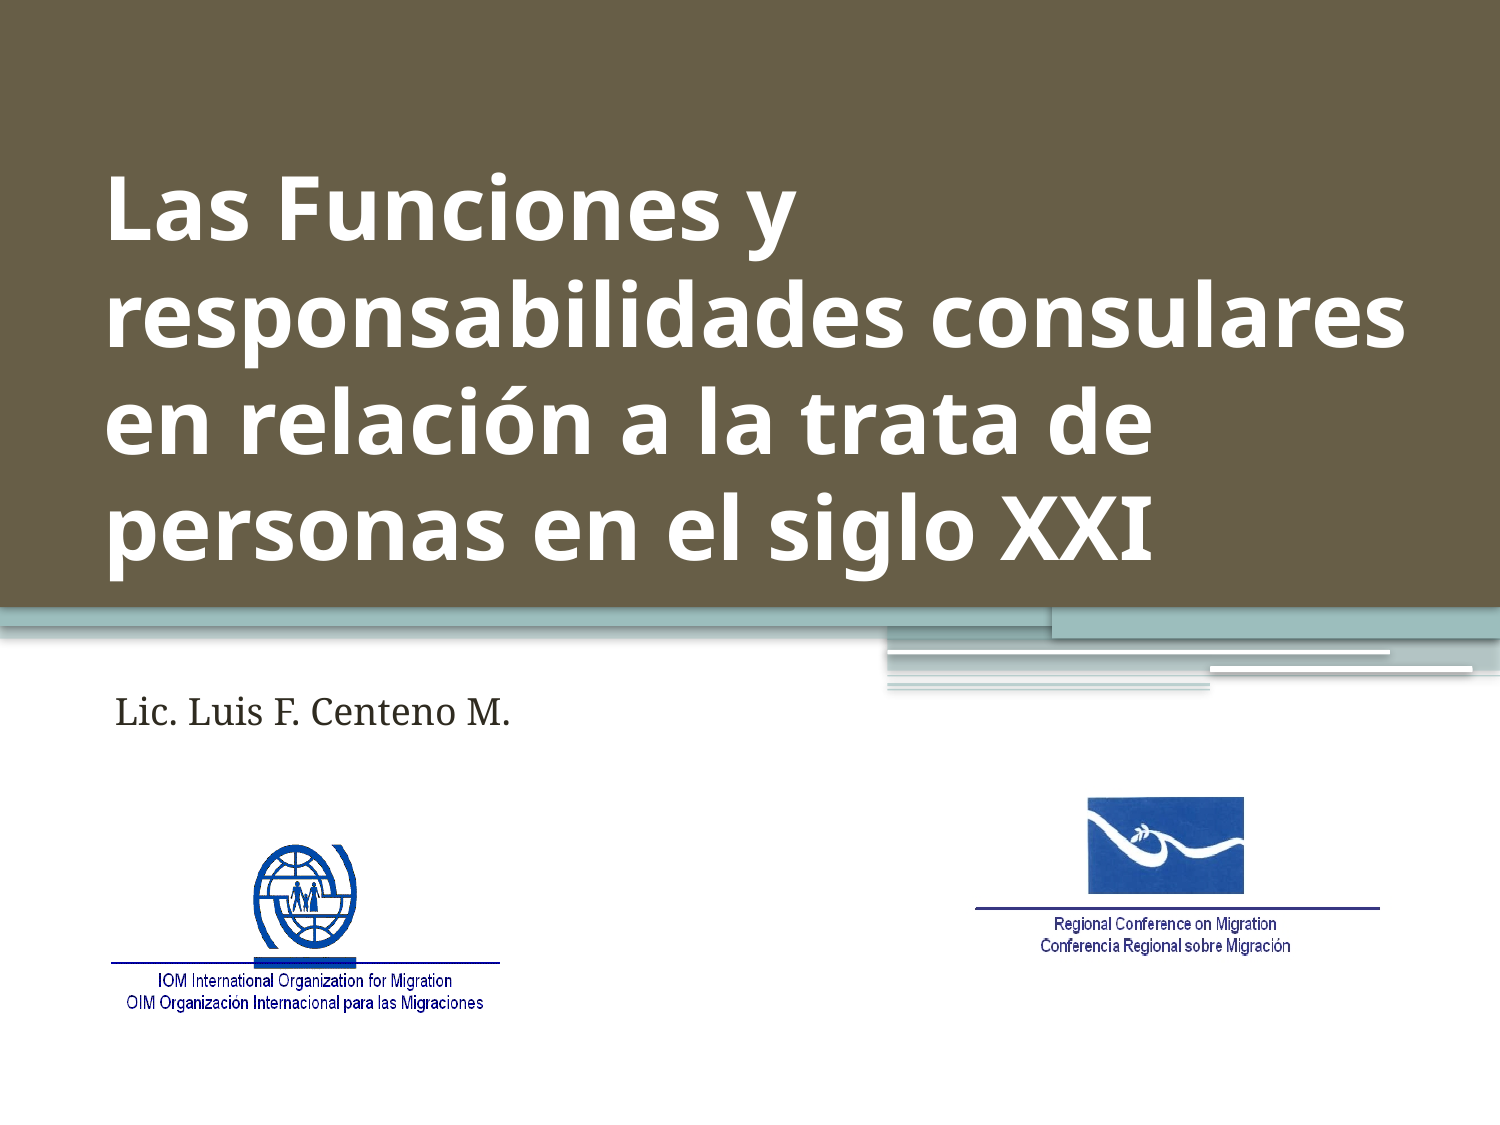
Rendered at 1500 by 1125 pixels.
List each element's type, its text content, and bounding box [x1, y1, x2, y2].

picture [951, 786, 1406, 963]
picture [106, 833, 503, 1017]
title Las Funciones y responsabilidades consulares en relación a la trata de personas en el siglo XXI [88, 125, 1436, 587]
text_box Lic. Luis F. Centeno M. [100, 680, 527, 741]
